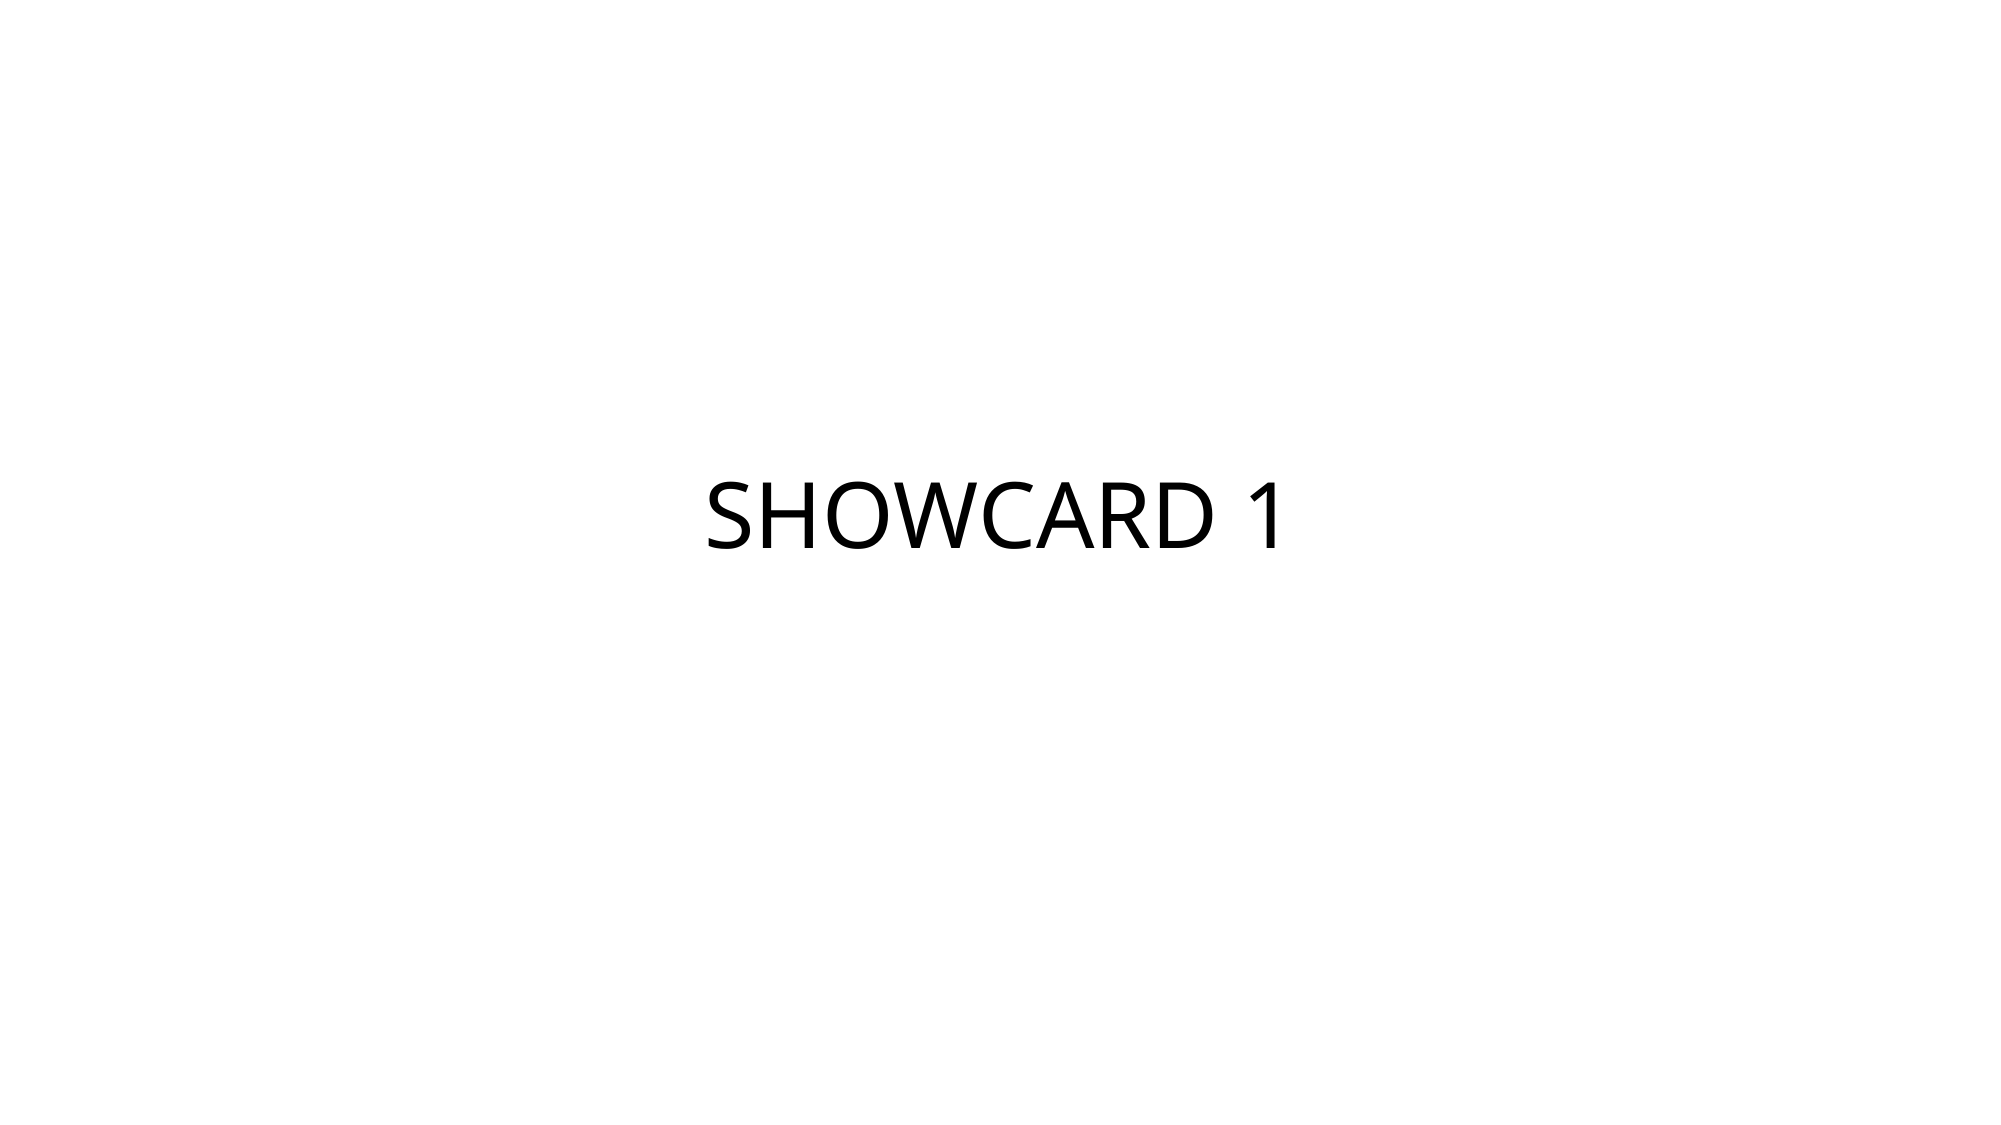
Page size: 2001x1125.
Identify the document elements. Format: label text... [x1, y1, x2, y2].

title SHOWCARD 1 [249, 184, 1750, 576]
